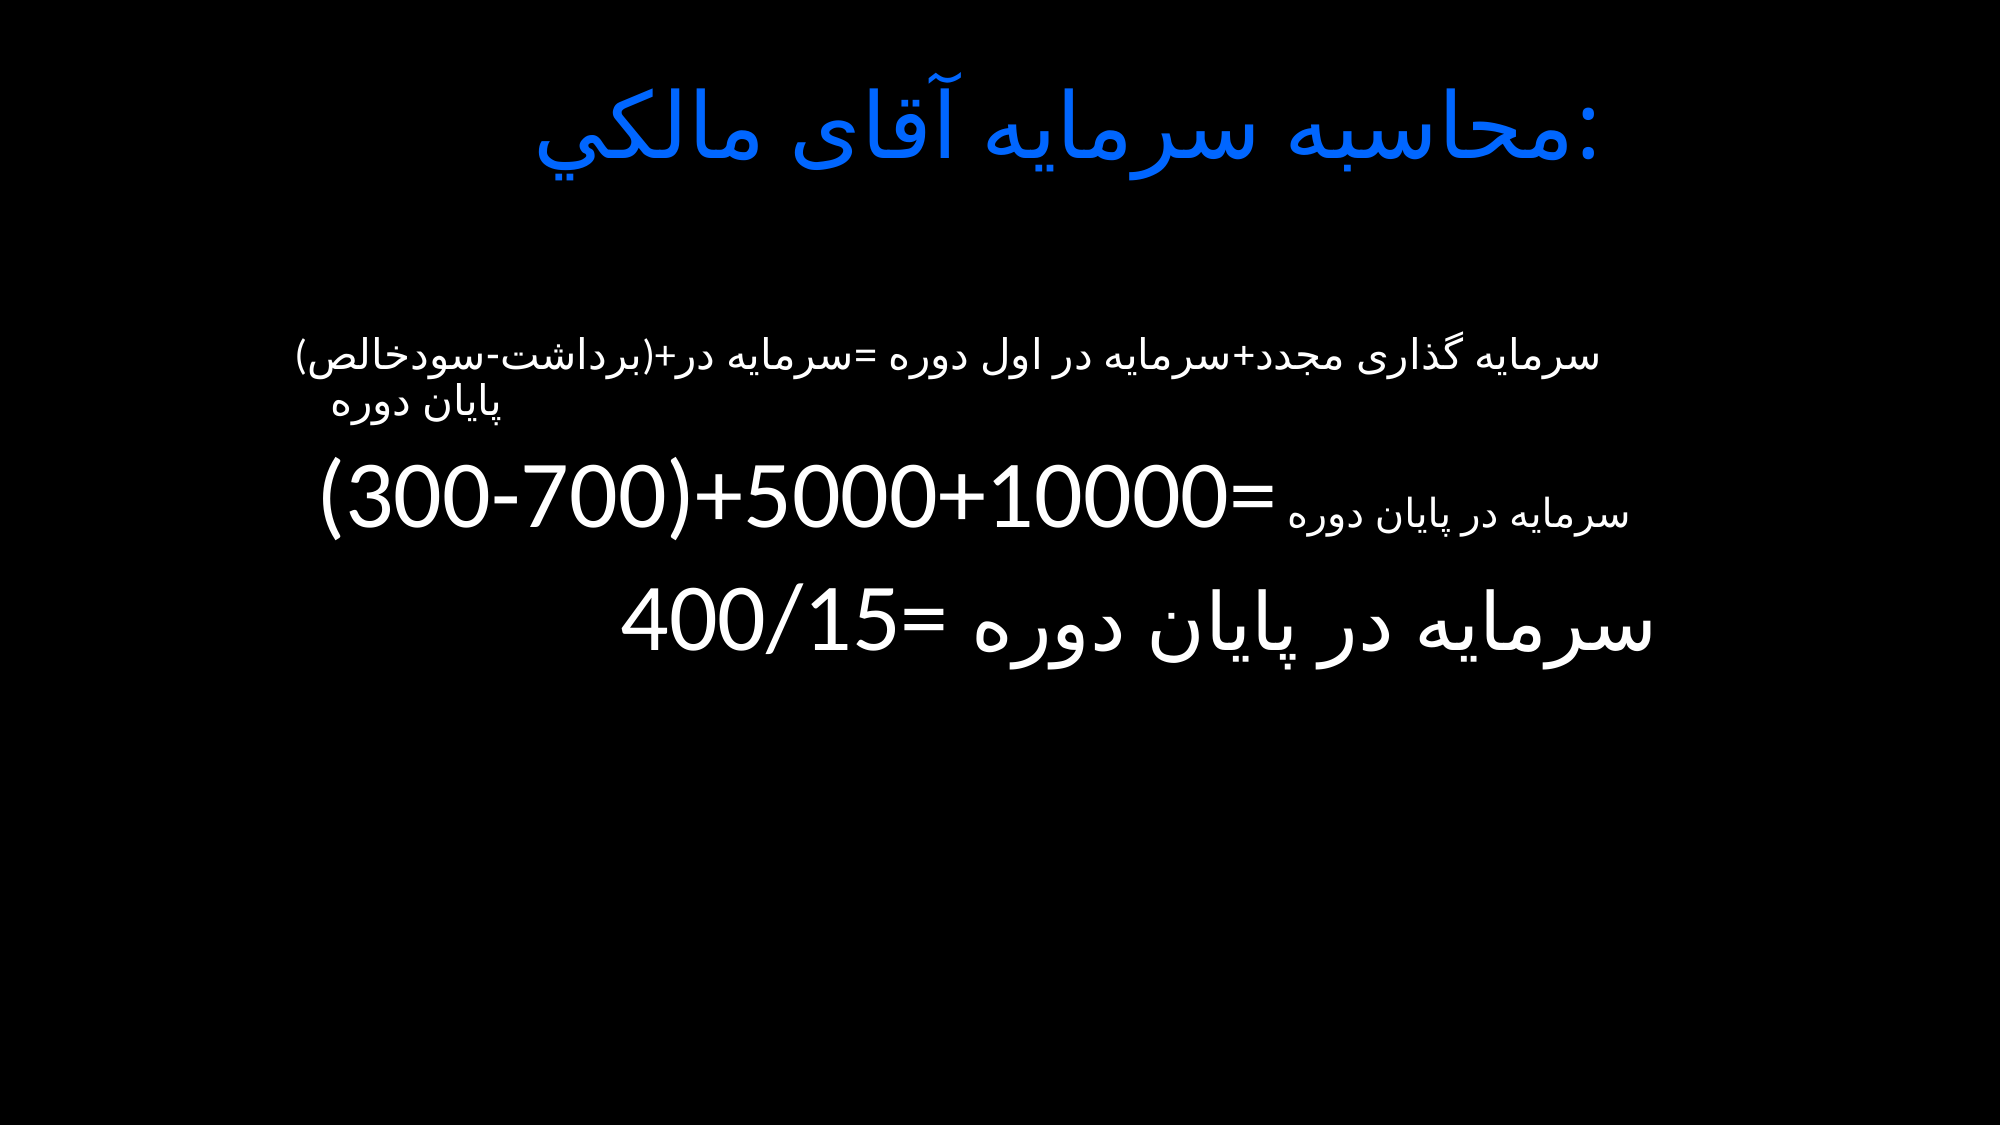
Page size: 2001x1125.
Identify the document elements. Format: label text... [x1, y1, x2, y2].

title محاسبه سرمايه آقای مالکي: [429, 66, 1705, 192]
list (برداشت-سودخالص)+سرمايه گذاری مجدد+سرمايه در اول دوره =سرمايه در پايان دوره (300-700)+5000+10000= سرمايه در پايان دوره 400/15= سرمايه در پايان دوره [279, 326, 1686, 682]
